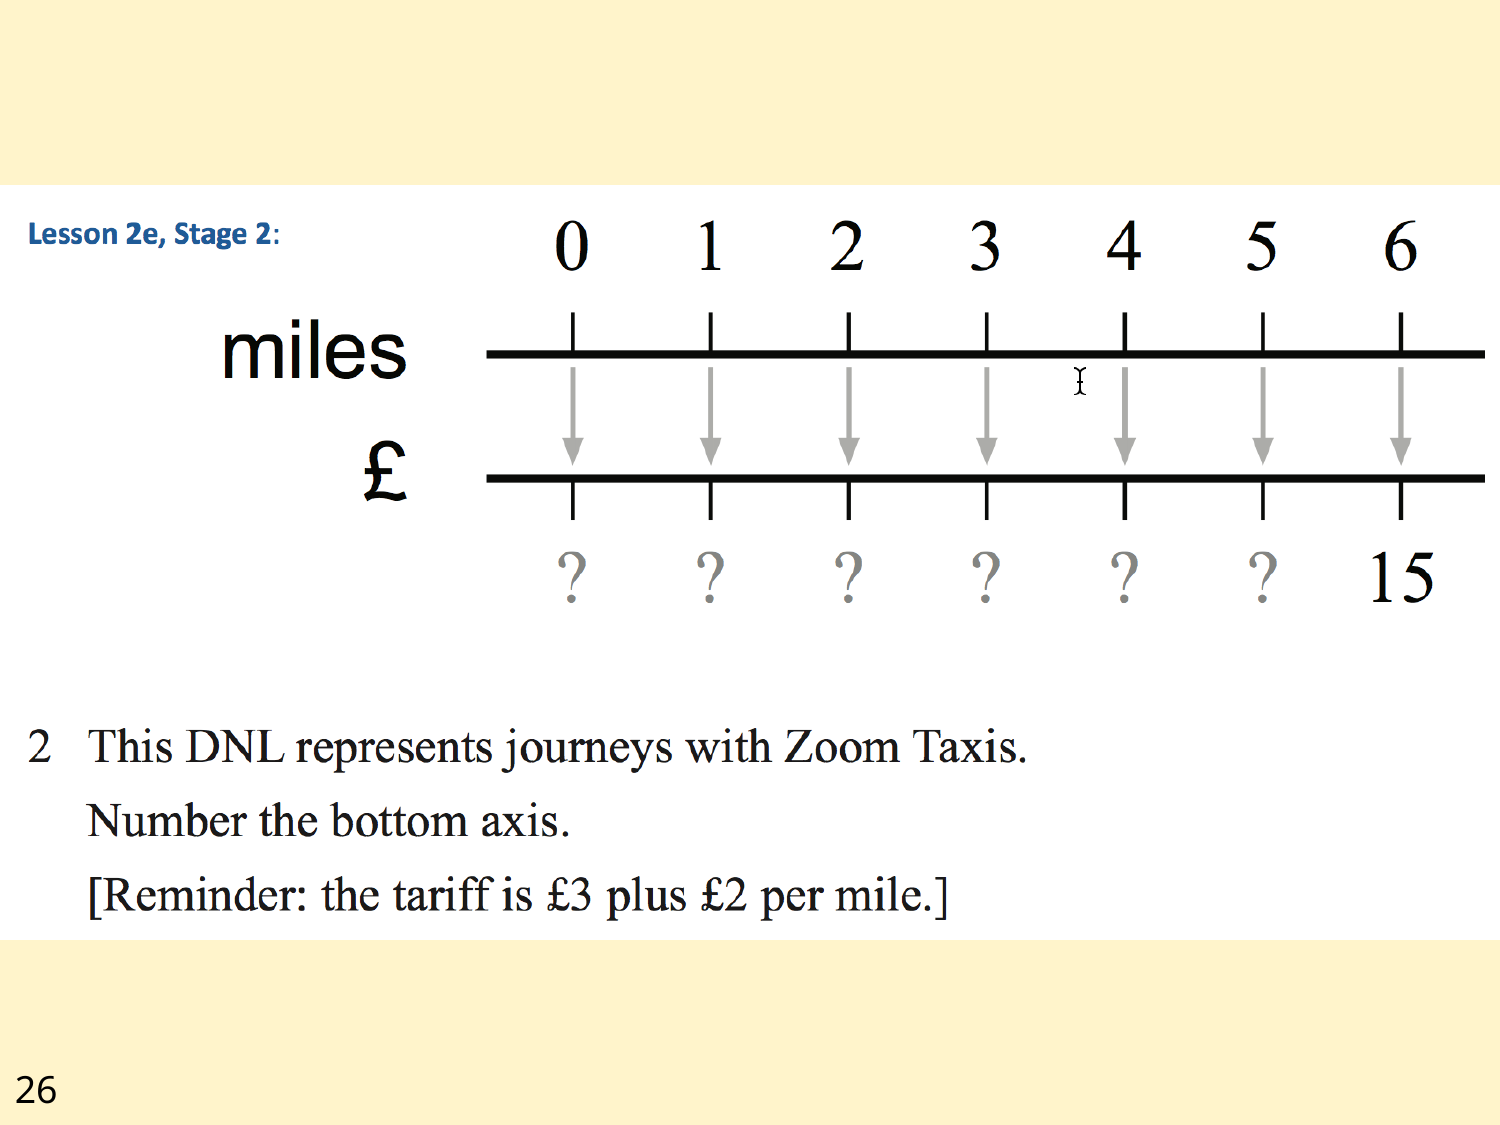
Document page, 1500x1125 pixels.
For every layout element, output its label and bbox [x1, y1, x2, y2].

picture [0, 185, 1500, 940]
